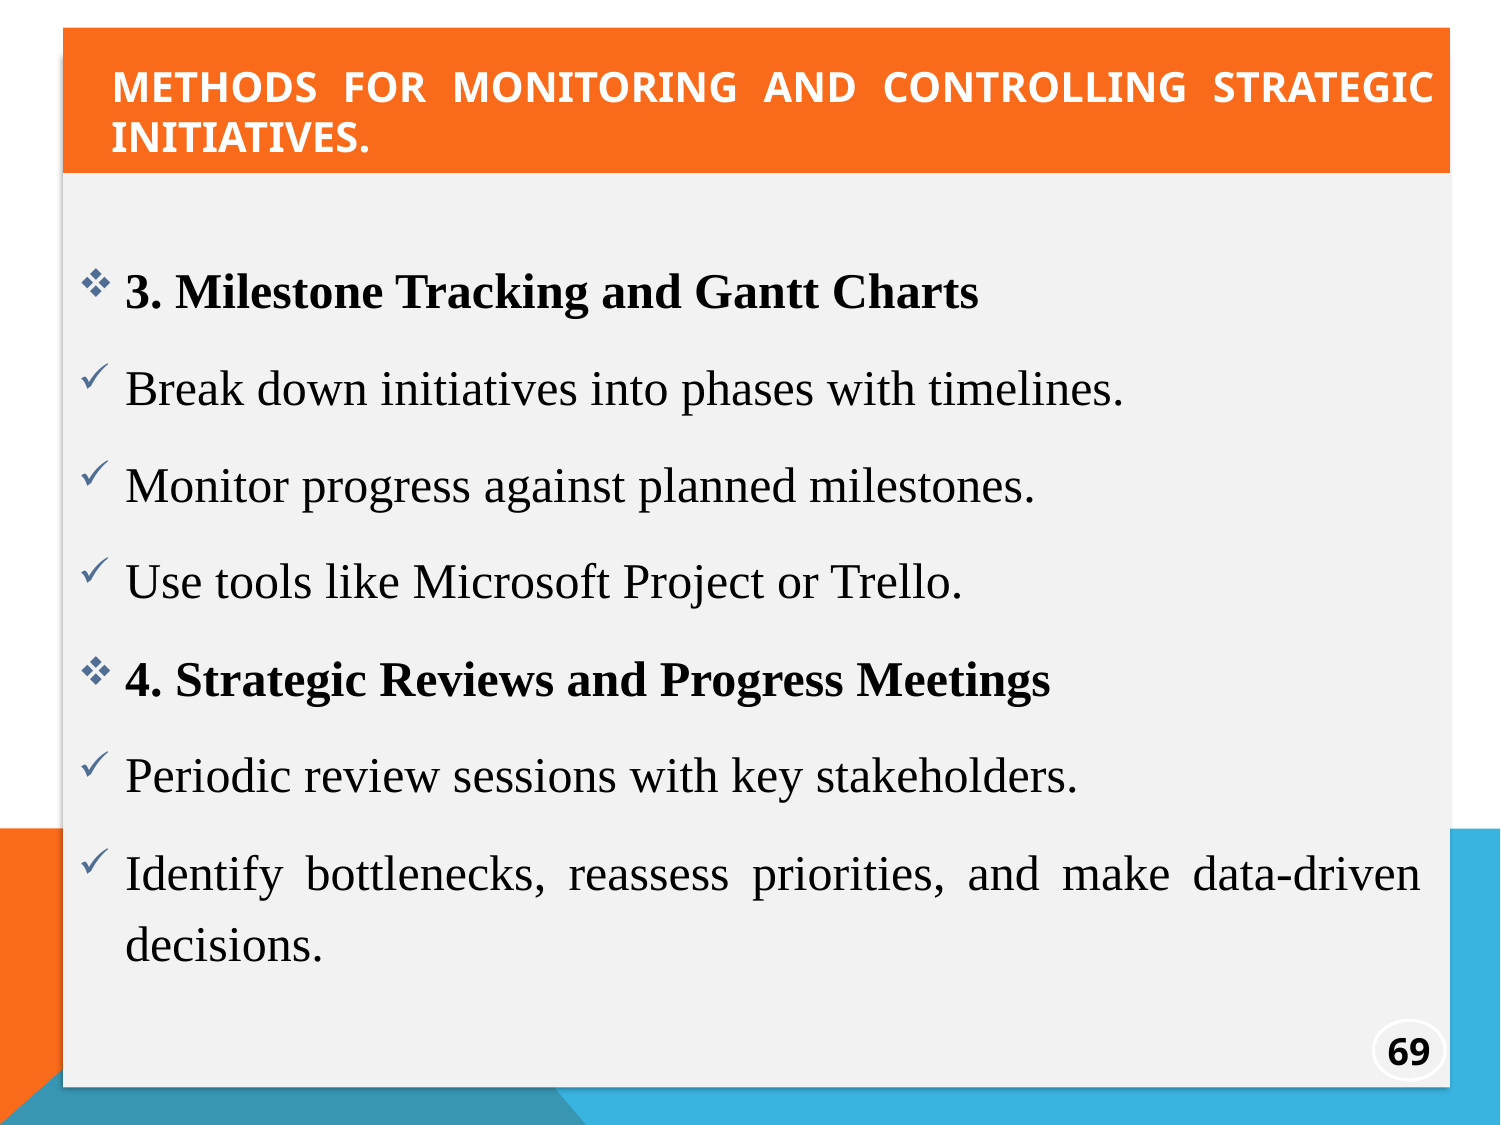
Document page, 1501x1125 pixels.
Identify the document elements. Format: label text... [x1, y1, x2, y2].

text_box 3. Milestone Tracking and Gantt Charts Break down initiatives into phases with timelines. Monitor progress against planned milestones. Use tools like Microsoft Project or Trello. 4. Strategic Reviews and Progress Meetings Periodic review sessions with key stakeholders. Identify bottlenecks, reassess priorities, and make data-driven decisions. [63, 318, 1438, 645]
text_box [62, 175, 1451, 1088]
list Methods for monitoring and controlling strategic initiatives. [96, 53, 1450, 173]
text_box [61, 25, 1452, 175]
slide_number 69 [1371, 1018, 1447, 1082]
